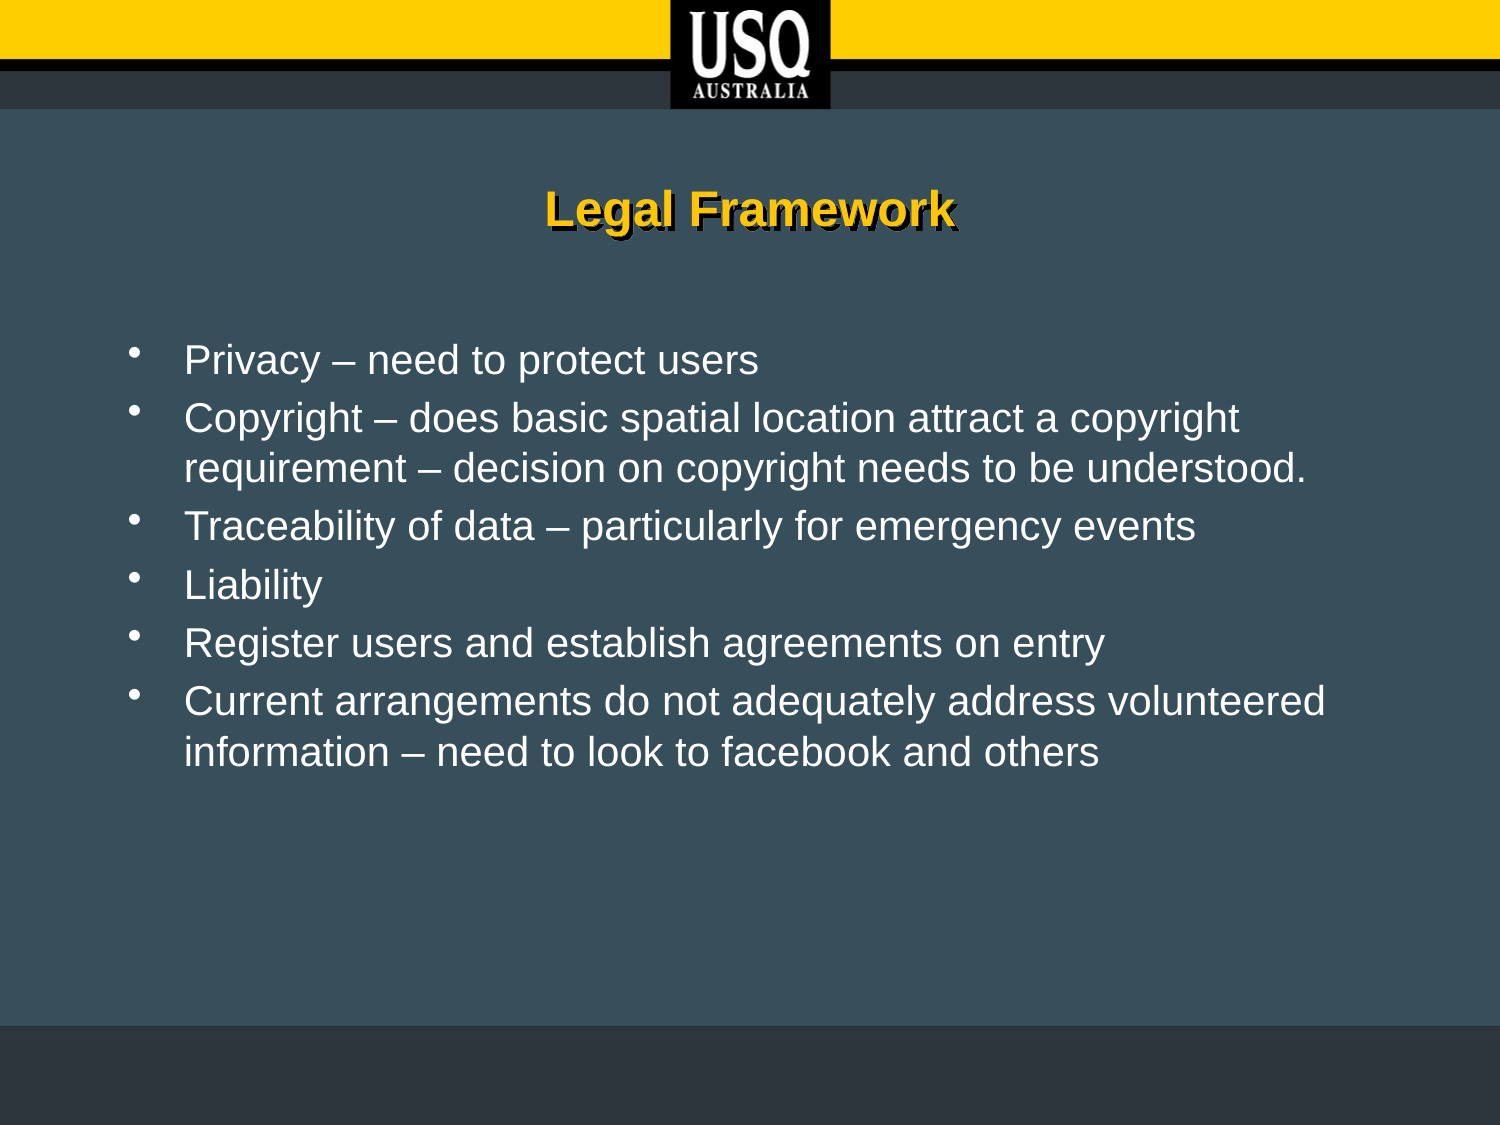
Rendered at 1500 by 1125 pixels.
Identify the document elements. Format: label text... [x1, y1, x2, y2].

title Legal Framework [112, 112, 1388, 301]
picture [0, 0, 1500, 1125]
list Privacy – need to protect users Copyright – does basic spatial location attract a copyright requirement – decision on copyright needs to be understood. Traceability of data – particularly for emergency events Liability Register users and establish agreements on entry Current arrangements do not adequately address volunteered information – need to look to facebook and others [112, 324, 1388, 1001]
